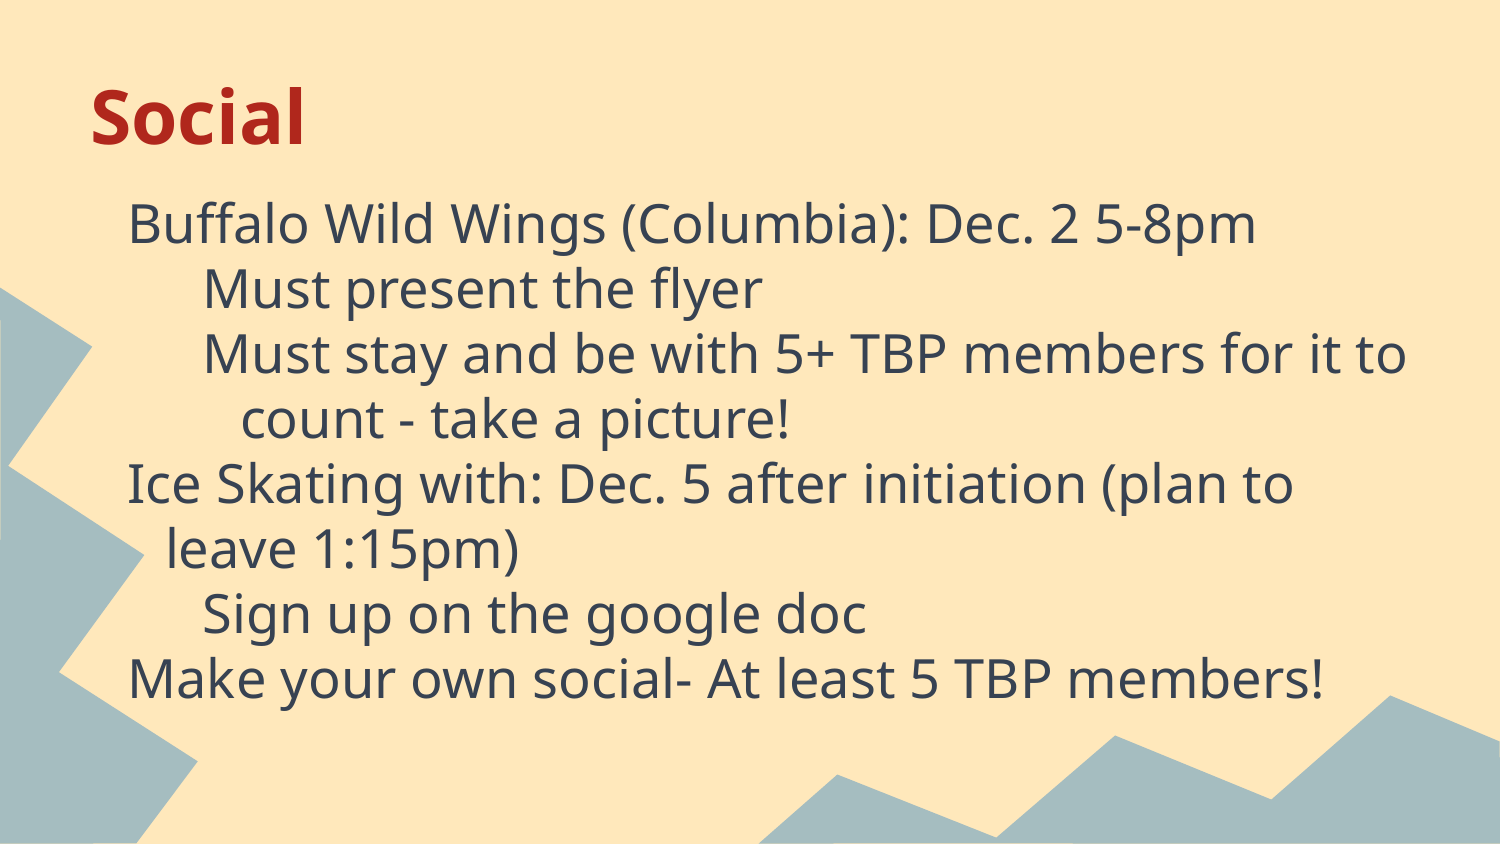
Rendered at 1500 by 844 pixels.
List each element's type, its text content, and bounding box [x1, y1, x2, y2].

list Buffalo Wild Wings (Columbia): Dec. 2 5-8pm Must present the flyer Must stay and be with 5+ TBP members for it to count - take a picture! Ice Skating with: Dec. 5 after initiation (plan to leave 1:15pm) Sign up on the google doc Make your own social- At least 5 TBP members! [75, 174, 1425, 756]
title Social [75, 33, 1425, 174]
